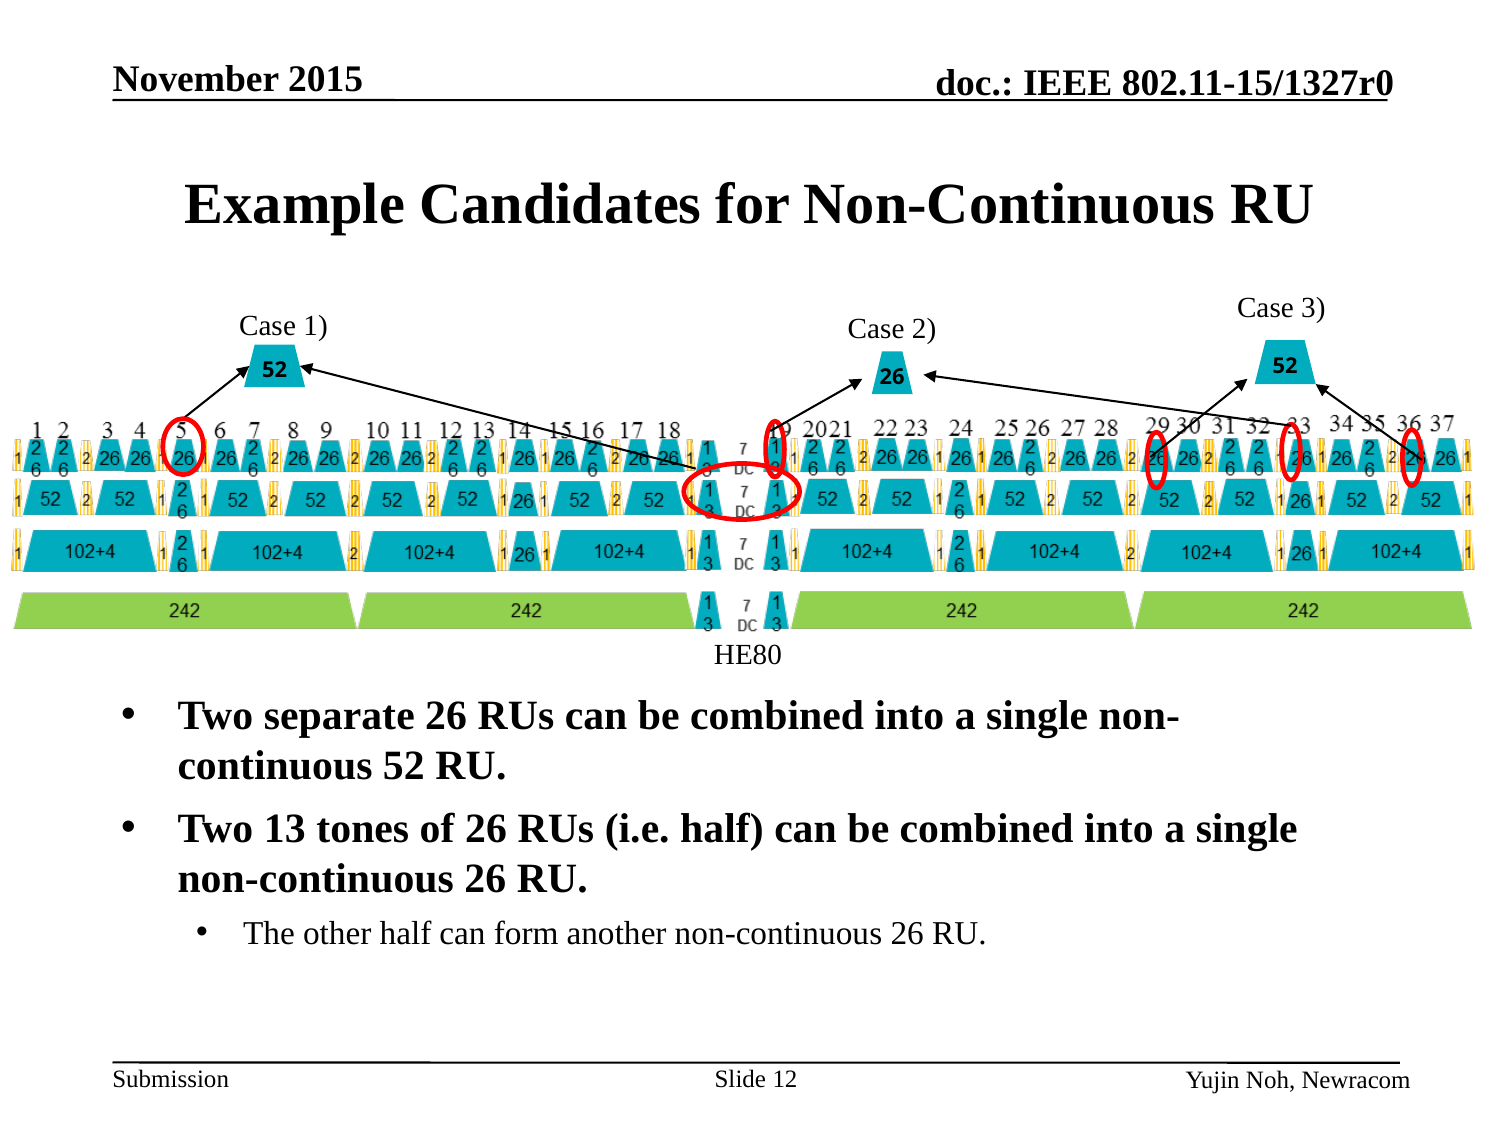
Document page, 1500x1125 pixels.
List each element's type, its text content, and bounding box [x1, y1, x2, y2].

text_box Case 3) [1222, 280, 1341, 331]
text_box Case 1) [224, 299, 343, 338]
slide_number Slide 12 [712, 1061, 800, 1123]
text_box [6, 339, 1477, 679]
title Example Candidates for Non-Continuous RU [112, 112, 1388, 288]
text_box Two separate 26 RUs can be combined into a single non-continuous 52 RU. Two 13 tones of 26 RUs (i.e. half) can be combined into a single non-continuous 26 RU. The other half can form another non-continuous 26 RU. [106, 687, 1381, 1017]
text_box Case 2) [832, 302, 952, 338]
